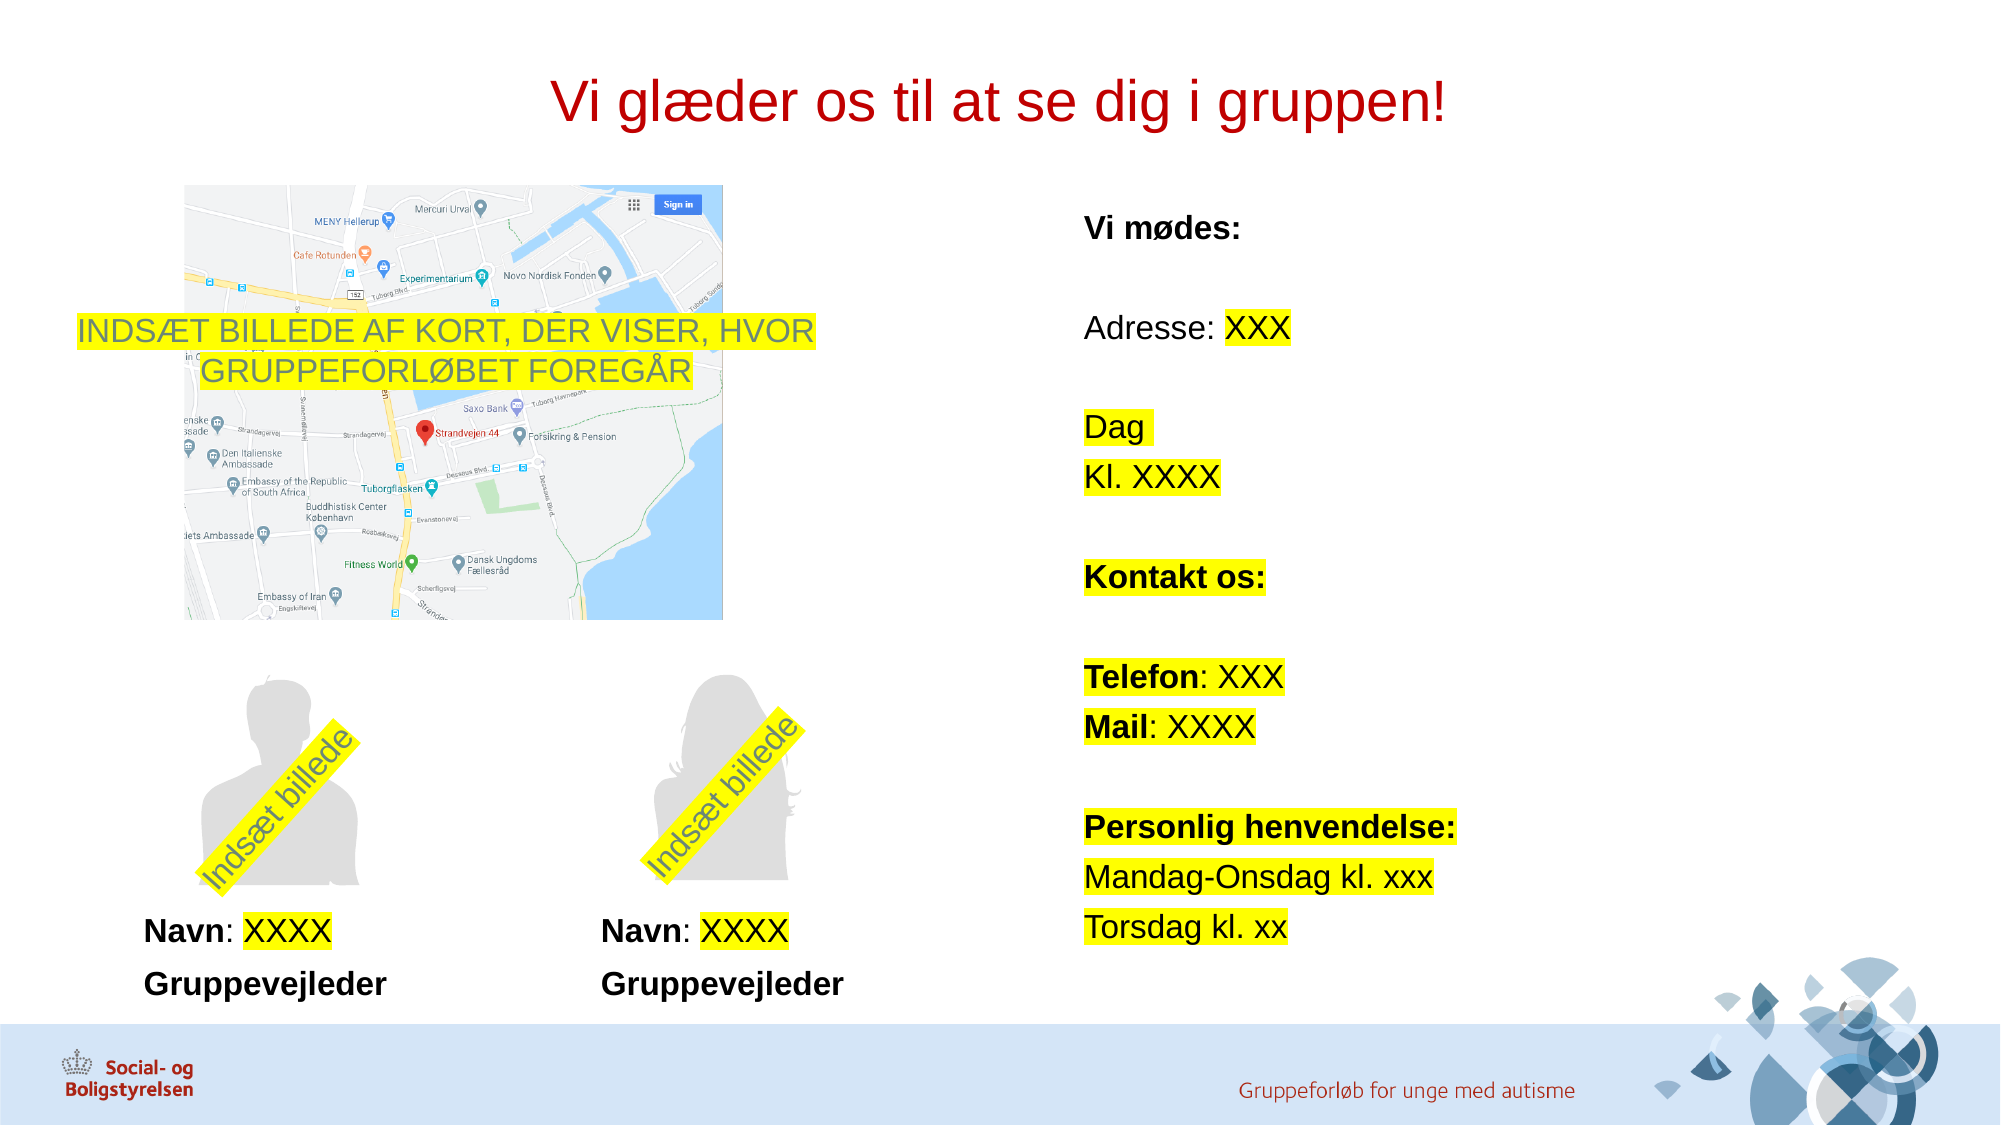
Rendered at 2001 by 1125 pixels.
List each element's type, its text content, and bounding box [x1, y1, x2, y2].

text_box Navn: XXXX Gruppevejleder [600, 909, 887, 1002]
text_box [785, 753, 789, 769]
text_box [672, 758, 802, 881]
text_box Indsæt billede [637, 681, 826, 886]
text_box Indsæt billede [192, 693, 381, 898]
text_box INDSÆT BILLEDE AF KORT, DER VISER, HVOR GRUPPEFORLØBET FOREGÅR [724, 326, 899, 373]
text_box Vi mødes: Adresse: XXX Dag Kl. XXXX Kontakt os: Telefon: XXX Mail: XXXX Personlig henvendelse: Mandag-Onsdag kl. xxx Torsdag kl. xx [1069, 188, 1829, 952]
text_box Navn: XXXX Gruppevejleder [143, 909, 430, 1002]
text_box [234, 779, 360, 886]
picture [0, 957, 2001, 1125]
text_box [198, 879, 208, 886]
text_box [654, 674, 765, 834]
picture [183, 185, 724, 621]
text_box [201, 674, 312, 857]
text_box INDSÆT BILLEDE AF KORT, DER VISER, HVOR GRUPPEFORLØBET FOREGÅR [0, 326, 183, 373]
text_box Vi glæder os til at se dig i gruppen! [0, 63, 2000, 134]
